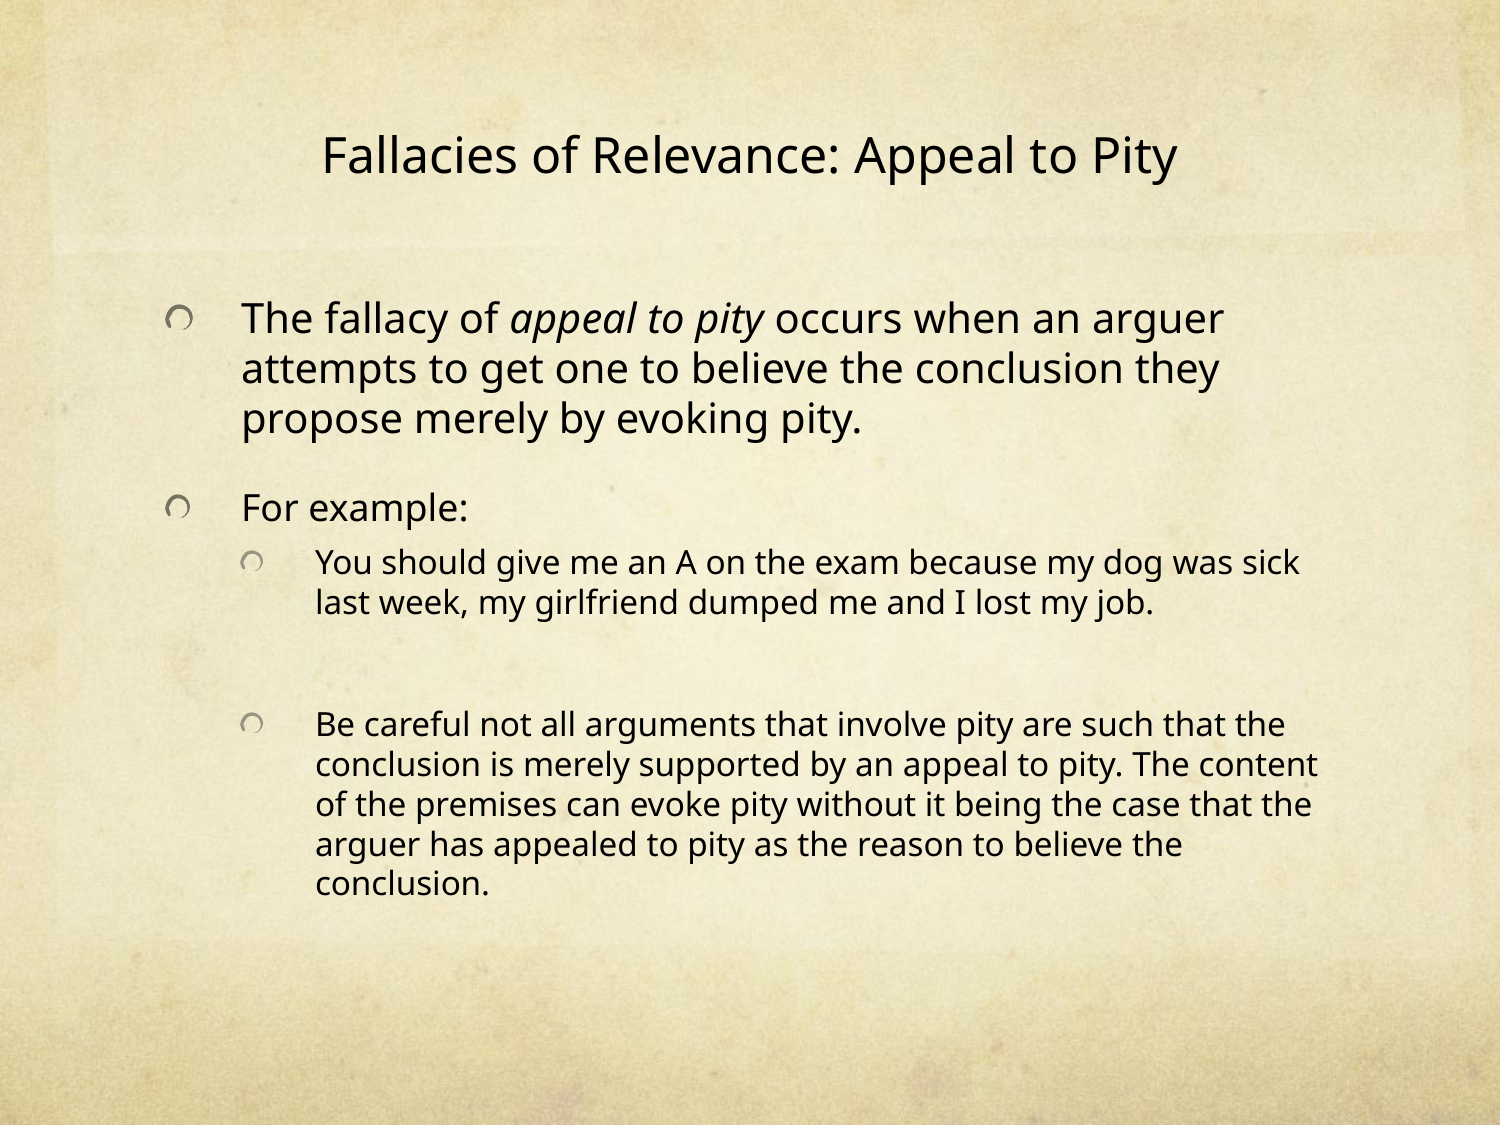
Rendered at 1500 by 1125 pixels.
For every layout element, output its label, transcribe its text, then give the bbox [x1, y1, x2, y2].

title Fallacies of Relevance: Appeal to Pity [150, 82, 1350, 225]
picture [0, 0, 1500, 1125]
list The fallacy of appeal to pity occurs when an arguer attempts to get one to believe the conclusion they propose merely by evoking pity. For example: You should give me an A on the exam because my dog was sick last week, my girlfriend dumped me and I lost my job. Be careful not all arguments that involve pity are such that the conclusion is merely supported by an appeal to pity. The content of the premises can evoke pity without it being the case that the arguer has appealed to pity as the reason to believe the conclusion. [150, 284, 1350, 950]
